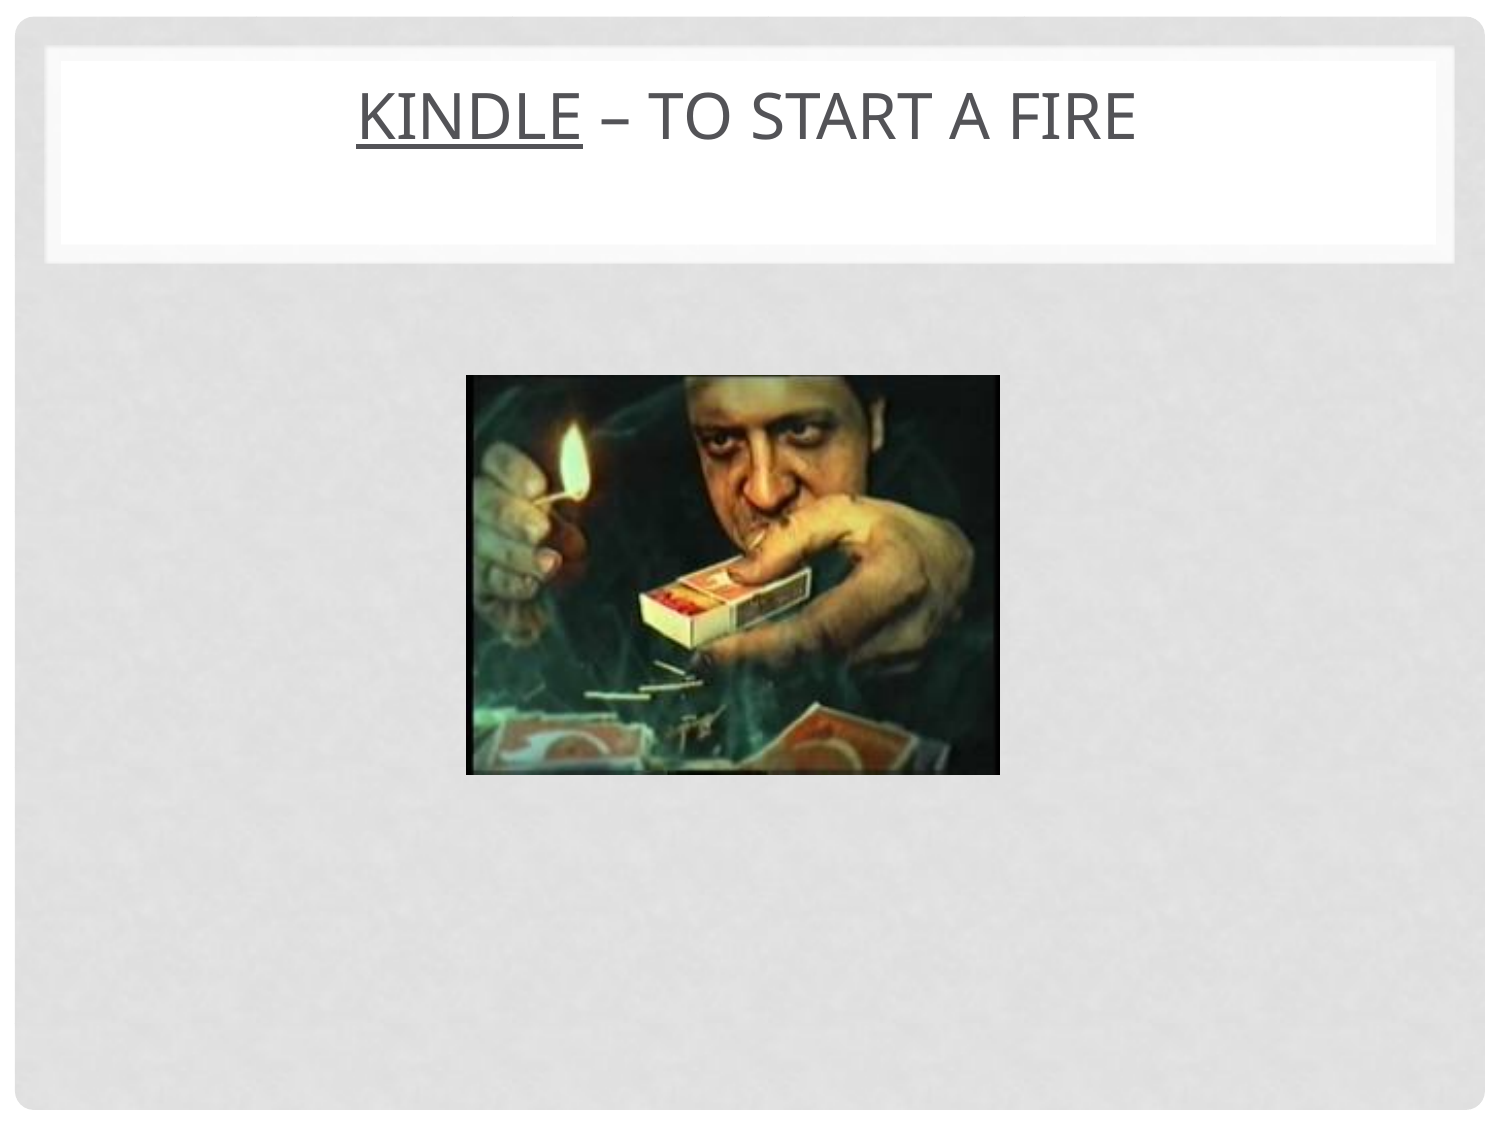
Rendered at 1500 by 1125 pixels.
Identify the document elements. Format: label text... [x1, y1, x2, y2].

picture [466, 374, 1001, 776]
title kindle – to start a fire [69, 66, 1425, 238]
